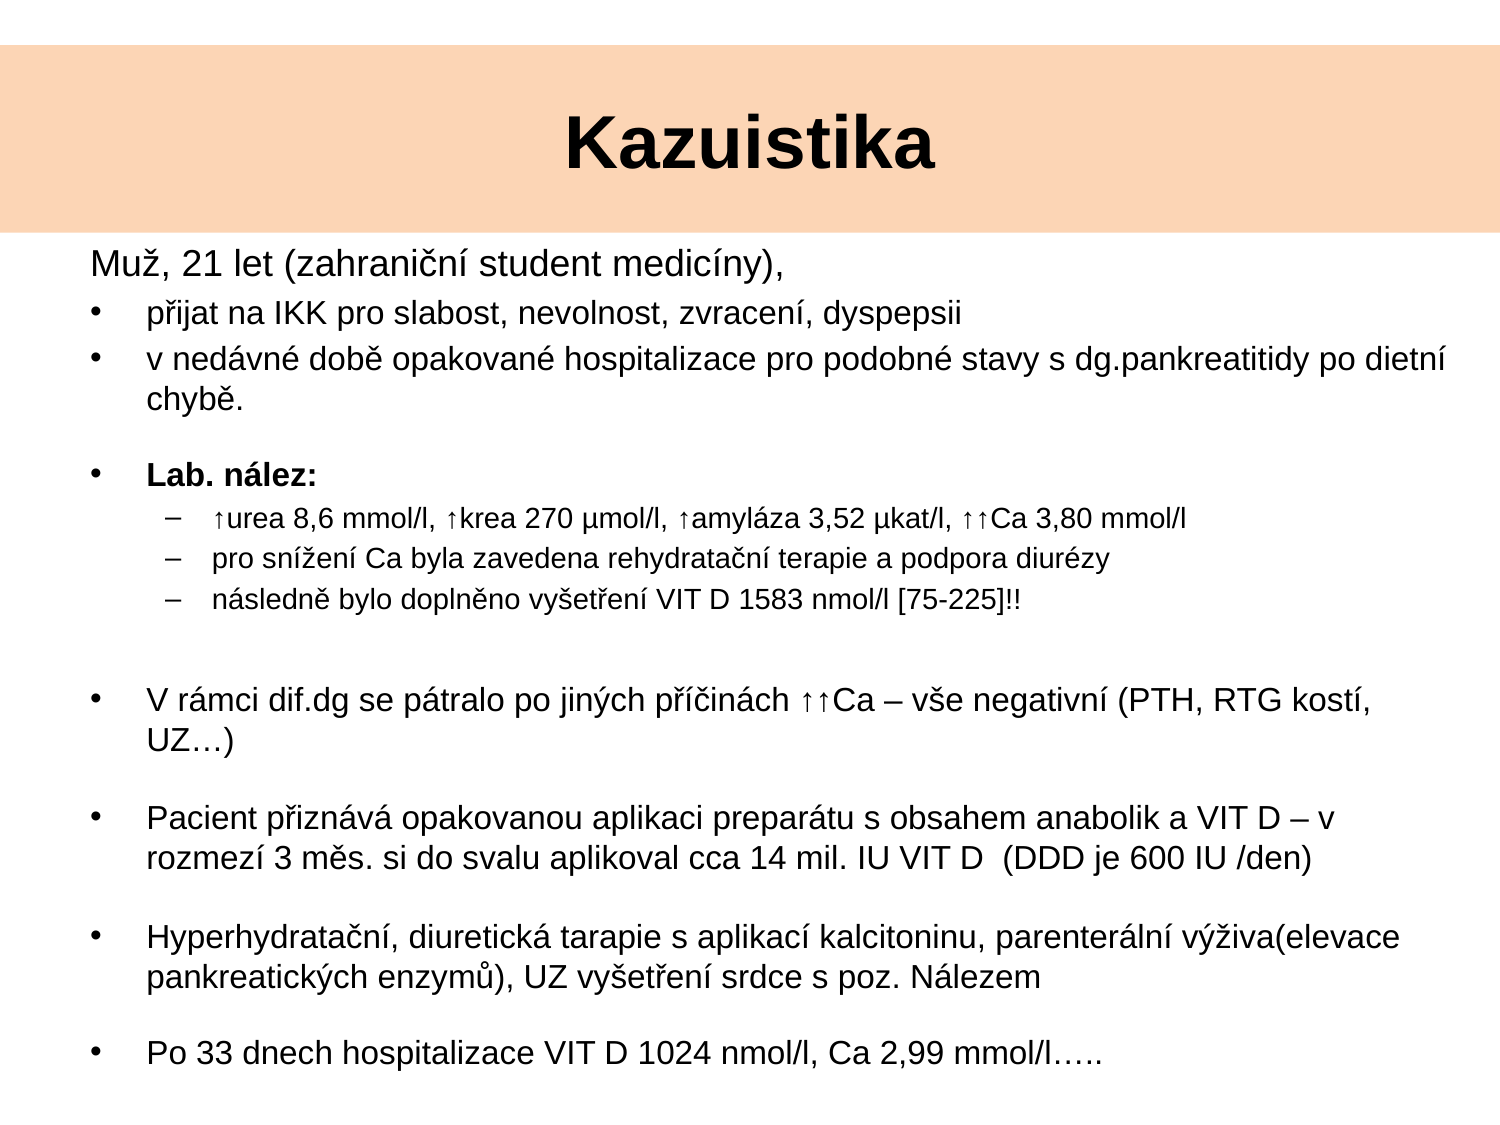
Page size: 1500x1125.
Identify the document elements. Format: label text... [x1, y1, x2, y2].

title Kazuistika [0, 45, 1500, 233]
list Muž, 21 let (zahraniční student medicíny), přijat na IKK pro slabost, nevolnost, zvracení, dyspepsii v nedávné době opakované hospitalizace pro podobné stavy s dg.pankreatitidy po dietní chybě. Lab. nález: ↑urea 8,6 mmol/l, ↑krea 270 µmol/l, ↑amyláza 3,52 µkat/l, ↑↑Ca 3,80 mmol/l pro snížení Ca byla zavedena rehydratační terapie a podpora diurézy následně bylo doplněno vyšetření VIT D 1583 nmol/l [75-225]!! V rámci dif.dg se pátralo po jiných příčinách ↑↑Ca – vše negativní (PTH, RTG kostí, UZ…) Pacient přiznává opakovanou aplikaci preparátu s obsahem anabolik a VIT D – v rozmezí 3 měs. si do svalu aplikoval cca 14 mil. IU VIT D (DDD je 600 IU /den) Hyperhydratační, diuretická tarapie s aplikací kalcitoninu, parenterální výživa(elevace pankreatických enzymů), UZ vyšetření srdce s poz. Nálezem Po 33 dnech hospitalizace VIT D 1024 nmol/l, Ca 2,99 mmol/l….. [75, 231, 1471, 1083]
